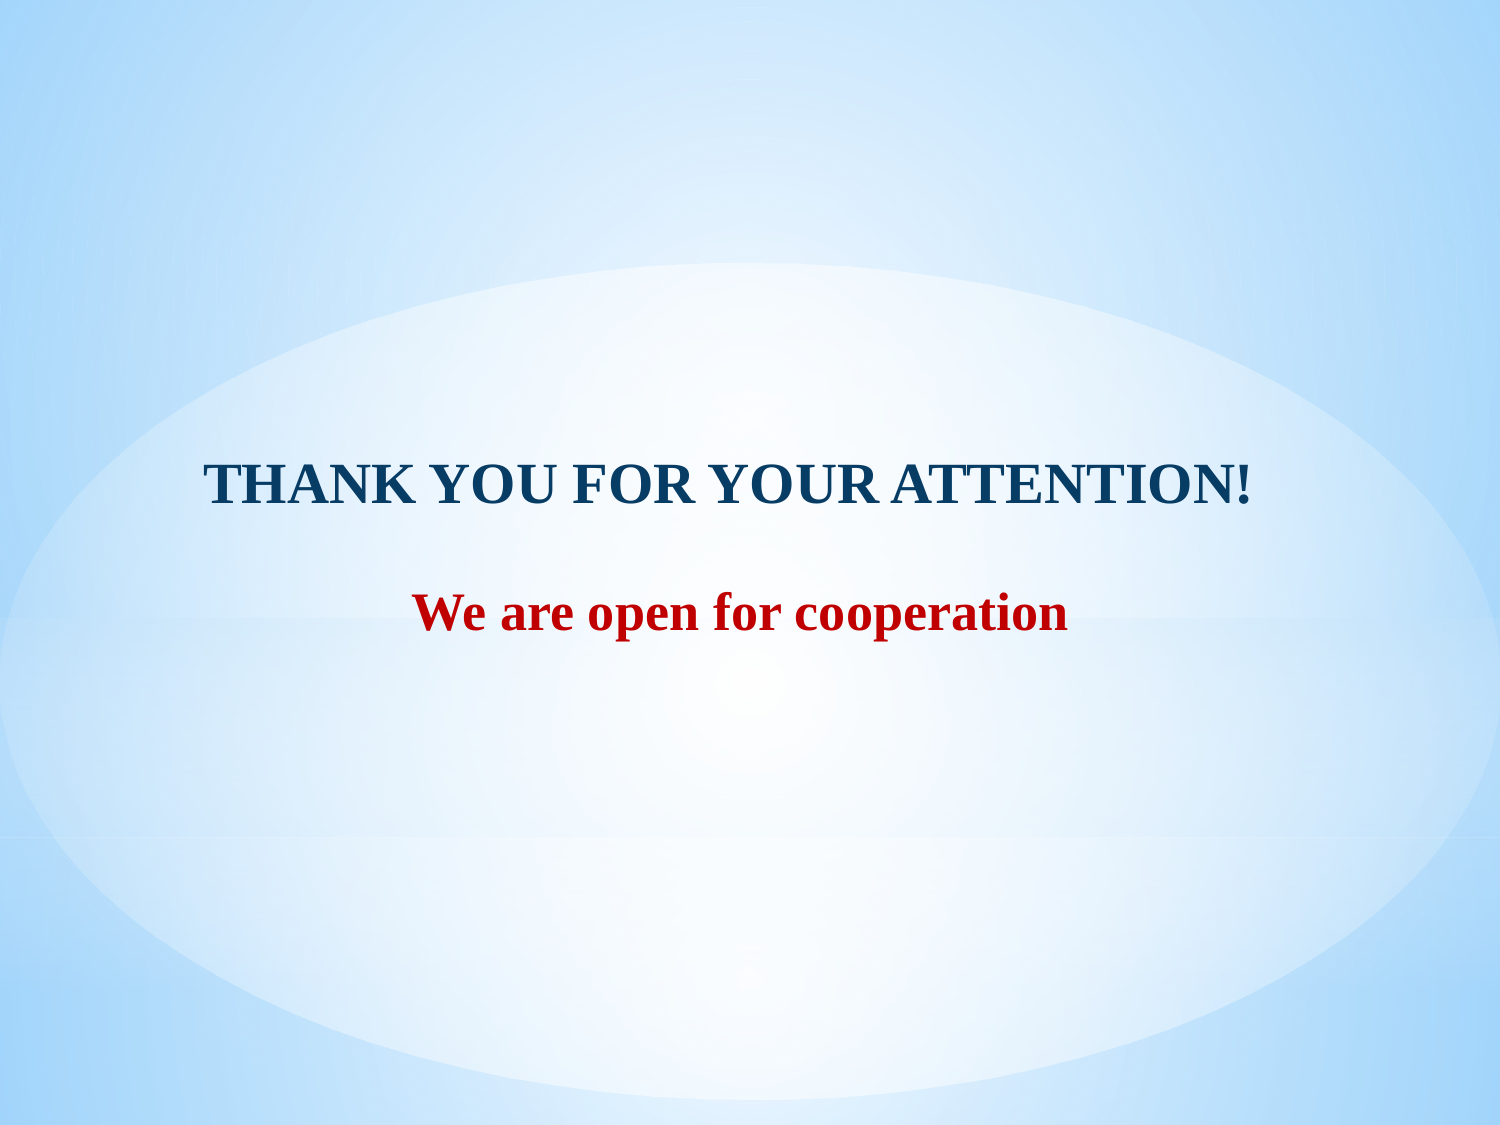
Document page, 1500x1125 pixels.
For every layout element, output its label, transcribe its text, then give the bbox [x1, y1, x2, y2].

text_box We are open for cooperation [34, 569, 1447, 649]
text_box THANK YOU FOR YOUR ATTENTION! [22, 437, 1435, 523]
